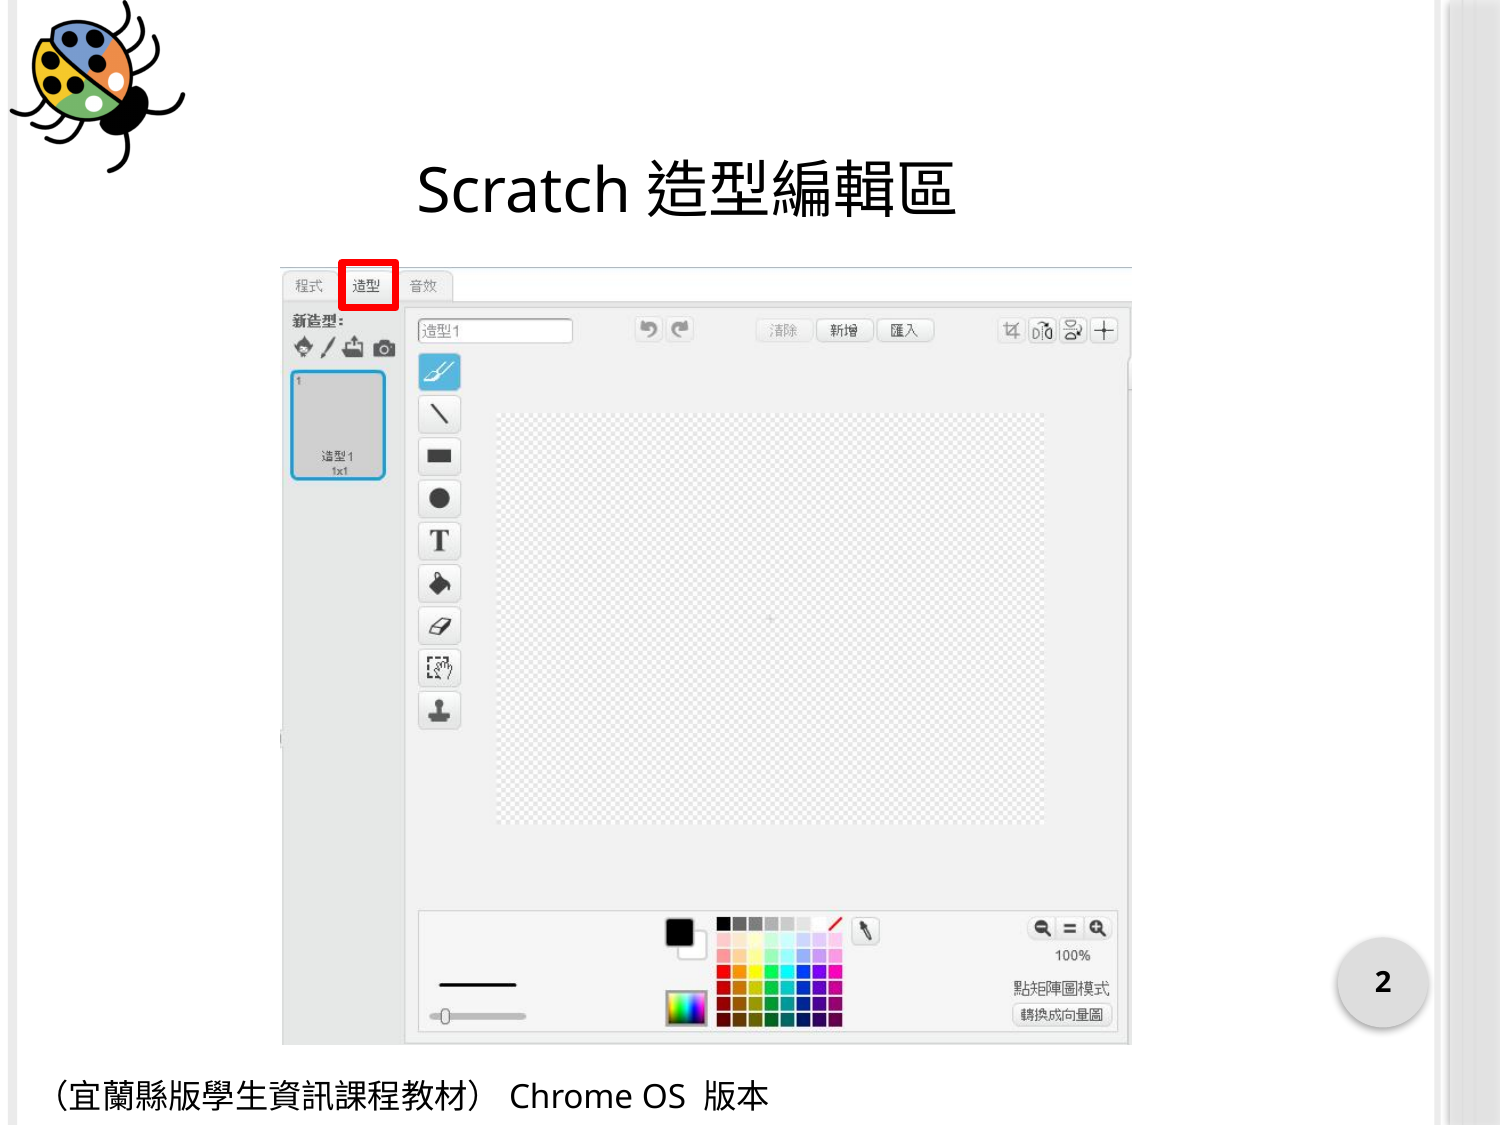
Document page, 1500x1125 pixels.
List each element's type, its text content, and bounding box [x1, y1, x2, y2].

text_box [340, 260, 398, 264]
picture [0, 0, 169, 176]
picture [279, 267, 1133, 1045]
slide_number 2 [1333, 940, 1434, 1027]
title Scratch造型編輯區 [75, 45, 1300, 233]
